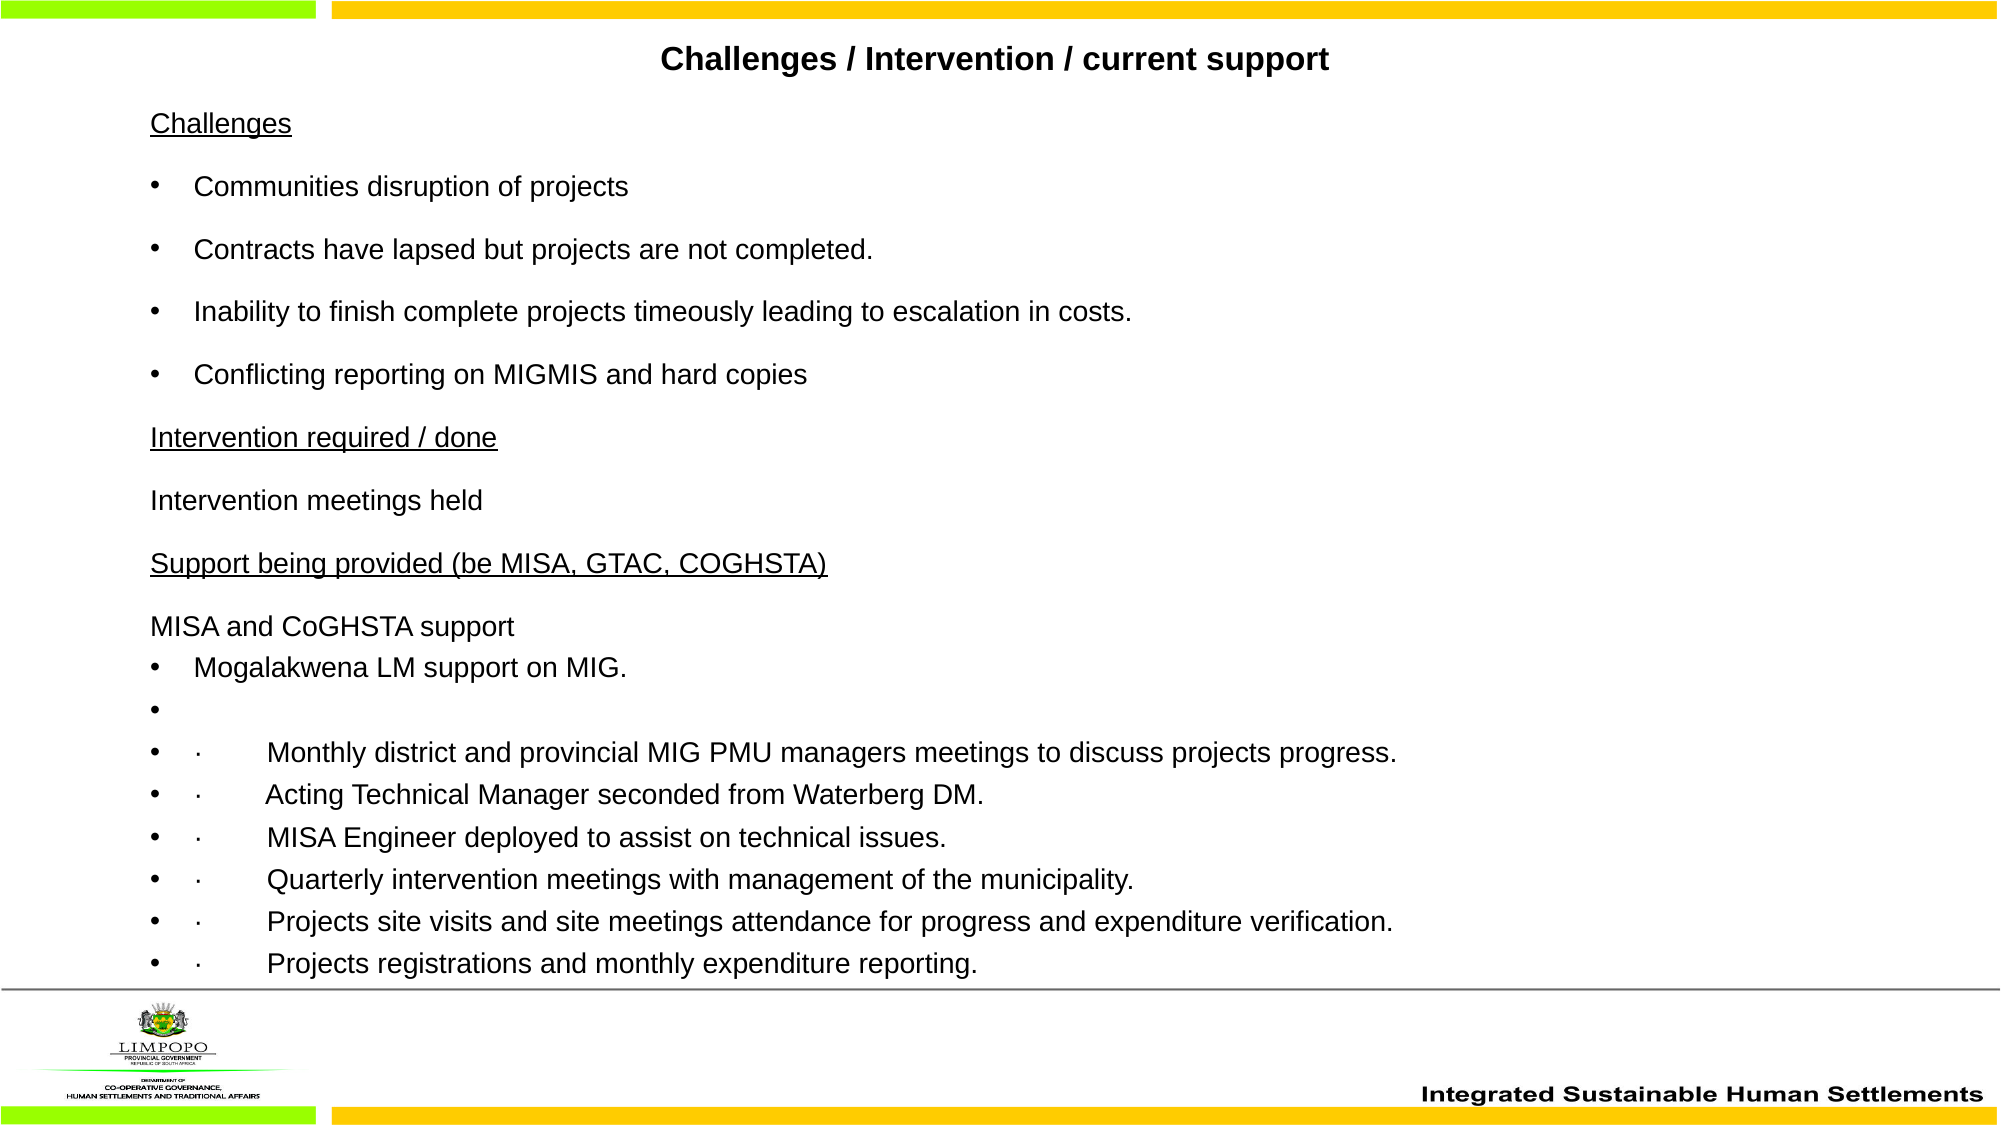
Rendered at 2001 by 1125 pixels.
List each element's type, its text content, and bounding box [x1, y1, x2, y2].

picture [0, 0, 2001, 1125]
list Challenges Communities disruption of projects Contracts have lapsed but projects are not completed. Inability to finish complete projects timeously leading to escalation in costs. Conflicting reporting on MIGMIS and hard copies Intervention required / done Intervention meetings held Support being provided (be MISA, GTAC, COGHSTA) MISA and CoGHSTA support Mogalakwena LM support on MIG. · Monthly district and provincial MIG PMU managers meetings to discuss projects progress. · Acting Technical Manager seconded from Waterberg DM. · MISA Engineer deployed to assist on technical issues. · Quarterly intervention meetings with management of the municipality. · Projects site visits and site meetings attendance for progress and expenditure verification. · Projects registrations and monthly expenditure reporting. [135, 80, 1927, 991]
title Challenges / Intervention / current support [353, 20, 1647, 80]
